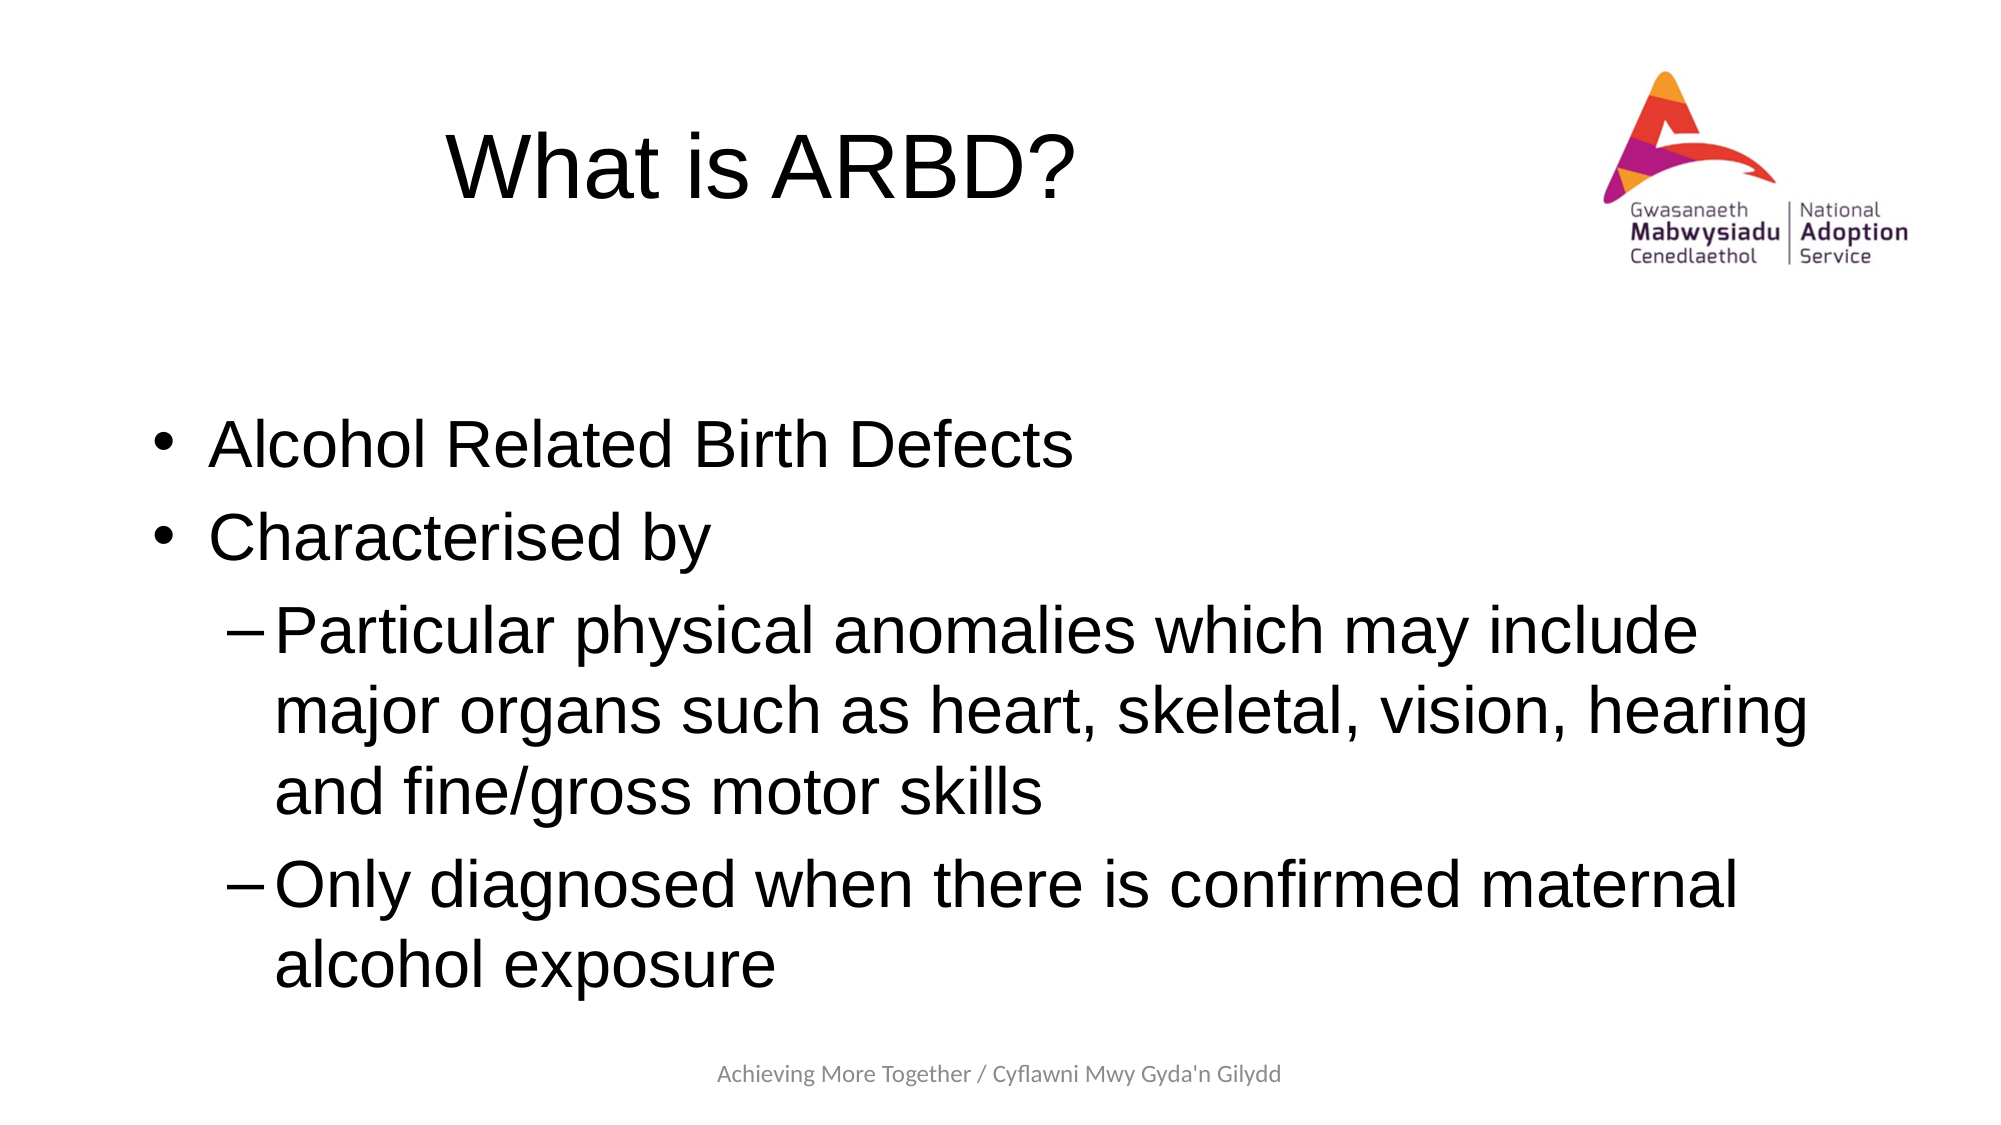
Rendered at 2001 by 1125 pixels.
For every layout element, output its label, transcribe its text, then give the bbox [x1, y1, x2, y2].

list Alcohol Related Birth Defects Characterised by Particular physical anomalies which may include major organs such as heart, skeletal, vision, hearing and fine/gross motor skills Only diagnosed when there is confirmed maternal alcohol exposure [137, 299, 1863, 1014]
footer Achieving More Together / Cyflawni Mwy Gyda'n Gilydd [662, 1042, 1338, 1103]
title What is ARBD? [137, 59, 1413, 278]
picture [1502, 0, 2000, 376]
